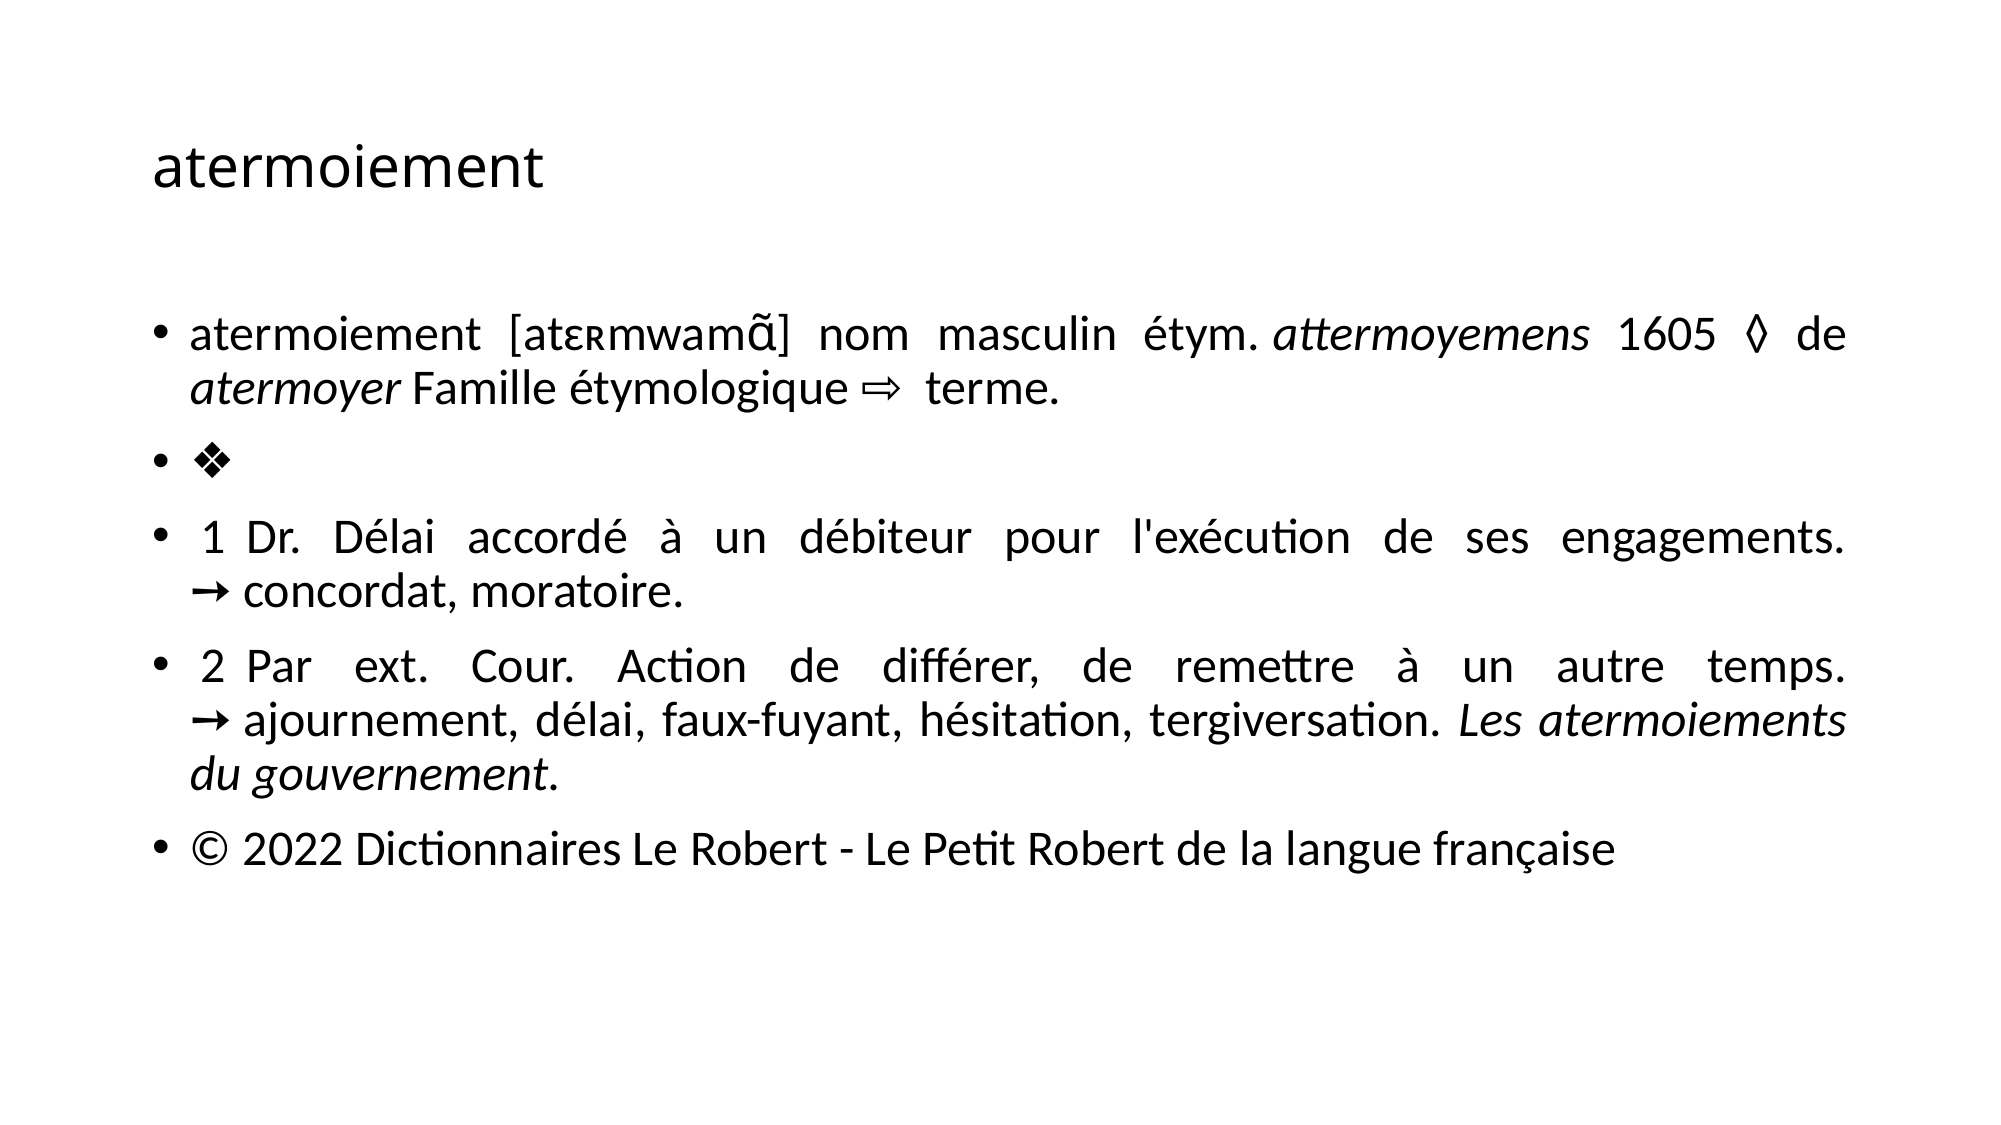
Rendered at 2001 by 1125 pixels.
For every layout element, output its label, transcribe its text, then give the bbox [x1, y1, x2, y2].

title atermoiement [137, 59, 1863, 278]
list atermoiement [atɛʀmwamɑ̃] nom masculin étym. attermoyemens 1605 ◊ de atermoyer Famille étymologique ⇨ terme. ❖ 1 Dr. Délai accordé à un débiteur pour l'exécution de ses engagements. ➙ concordat, moratoire. 2 Par ext. Cour. Action de différer, de remettre à un autre temps. ➙ ajournement, délai, faux-fuyant, hésitation, tergiversation. Les atermoiements du gouvernement. © 2022 Dictionnaires Le Robert - Le Petit Robert de la langue française [137, 299, 1863, 1014]
